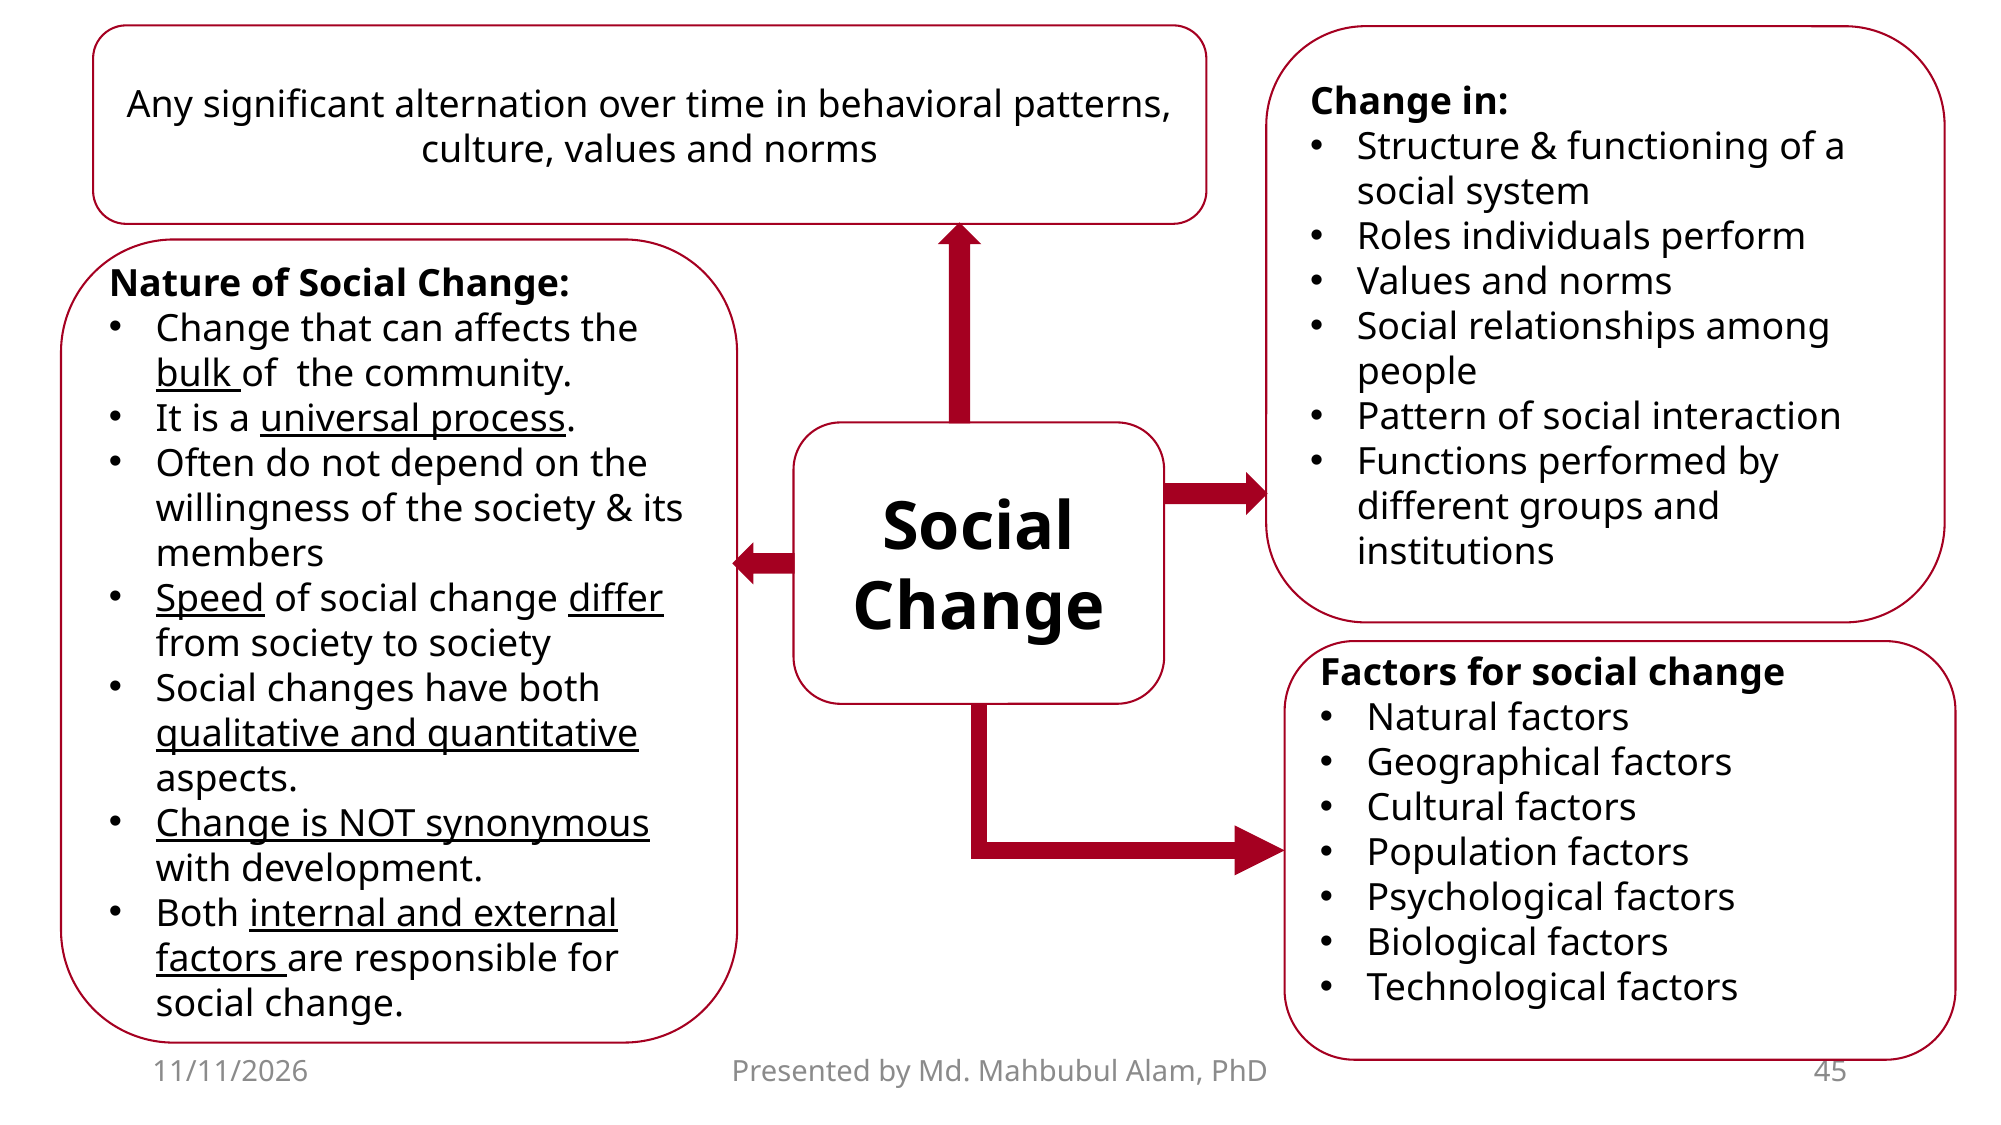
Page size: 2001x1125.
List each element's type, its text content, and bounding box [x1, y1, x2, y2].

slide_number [137, 1042, 588, 1103]
text_box Change in: Structure & functioning of a social system Roles individuals perform Values and norms Social relationships among people Pattern of social interaction Functions performed by different groups and institutions [1265, 25, 1946, 624]
slide_number 45 [1412, 1061, 1863, 1103]
text_box Factors for social change Natural factors Geographical factors Cultural factors Population factors Psychological factors Biological factors Technological factors [1283, 640, 1957, 1061]
text_box Any significant alternation over time in behavioral patterns, culture, values and norms [92, 24, 1208, 225]
text_box Nature of Social Change: Change that can affects the bulk of the community. It is a universal process. Often do not depend on the willingness of the society & its members Speed of social change differ from society to society Social changes have both qualitative and quantitative aspects. Change is NOT synonymous with development. Both internal and external factors are responsible for social change. [59, 238, 739, 1044]
text_box [1163, 472, 1268, 516]
footer Presented by Md. Mahbubul Alam, PhD [662, 1042, 1338, 1103]
text_box [732, 542, 795, 585]
text_box Social Change [792, 421, 1166, 705]
text_box [937, 222, 982, 424]
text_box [1058, 624, 1206, 931]
